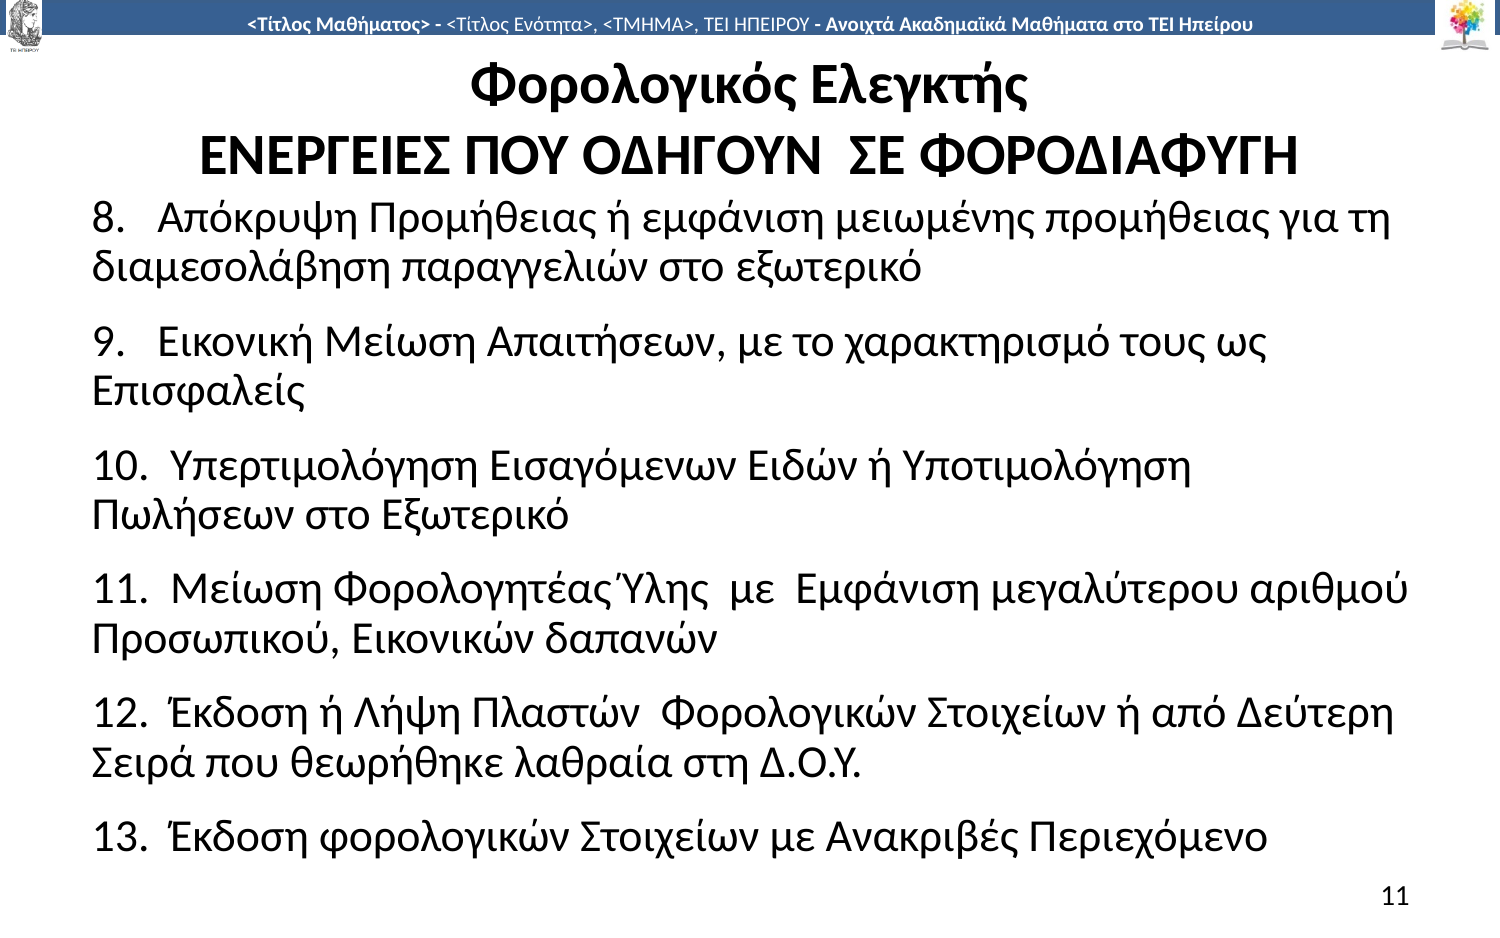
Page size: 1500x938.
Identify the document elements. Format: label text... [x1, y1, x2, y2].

picture [6, 0, 42, 54]
title Φορολογικός Ελεγκτής ΕΝΕΡΓΕΙΕΣ ΠΟΥ ΟΔΗΓΟΥΝ ΣΕ ΦΟΡΟΔΙΑΦΥΓΗ [75, 37, 1425, 194]
list 8. Απόκρυψη Προμήθειας ή εμφάνιση μειωμένης προμήθειας για τη διαμεσολάβηση παραγγελιών στο εξωτερικό 9. Εικονική Μείωση Απαιτήσεων, με το χαρακτηρισμό τους ως Επισφαλείς 10. Υπερτιμολόγηση Εισαγόμενων Ειδών ή Υποτιμολόγηση Πωλήσεων στο Εξωτερικό 11. Μείωση Φορολογητέας Ύλης με Εμφάνιση μεγαλύτερου αριθμού Προσωπικού, Εικονικών δαπανών 12. Έκδοση ή Λήψη Πλαστών Φορολογικών Στοιχείων ή από Δεύτερη Σειρά που θεωρήθηκε λαθραία στη Δ.Ο.Υ. 13. Έκδοση φορολογικών Στοιχείων με Ανακριβές Περιεχόμενο [76, 185, 1427, 804]
picture [1435, 0, 1495, 52]
slide_number 11 [1074, 868, 1425, 919]
